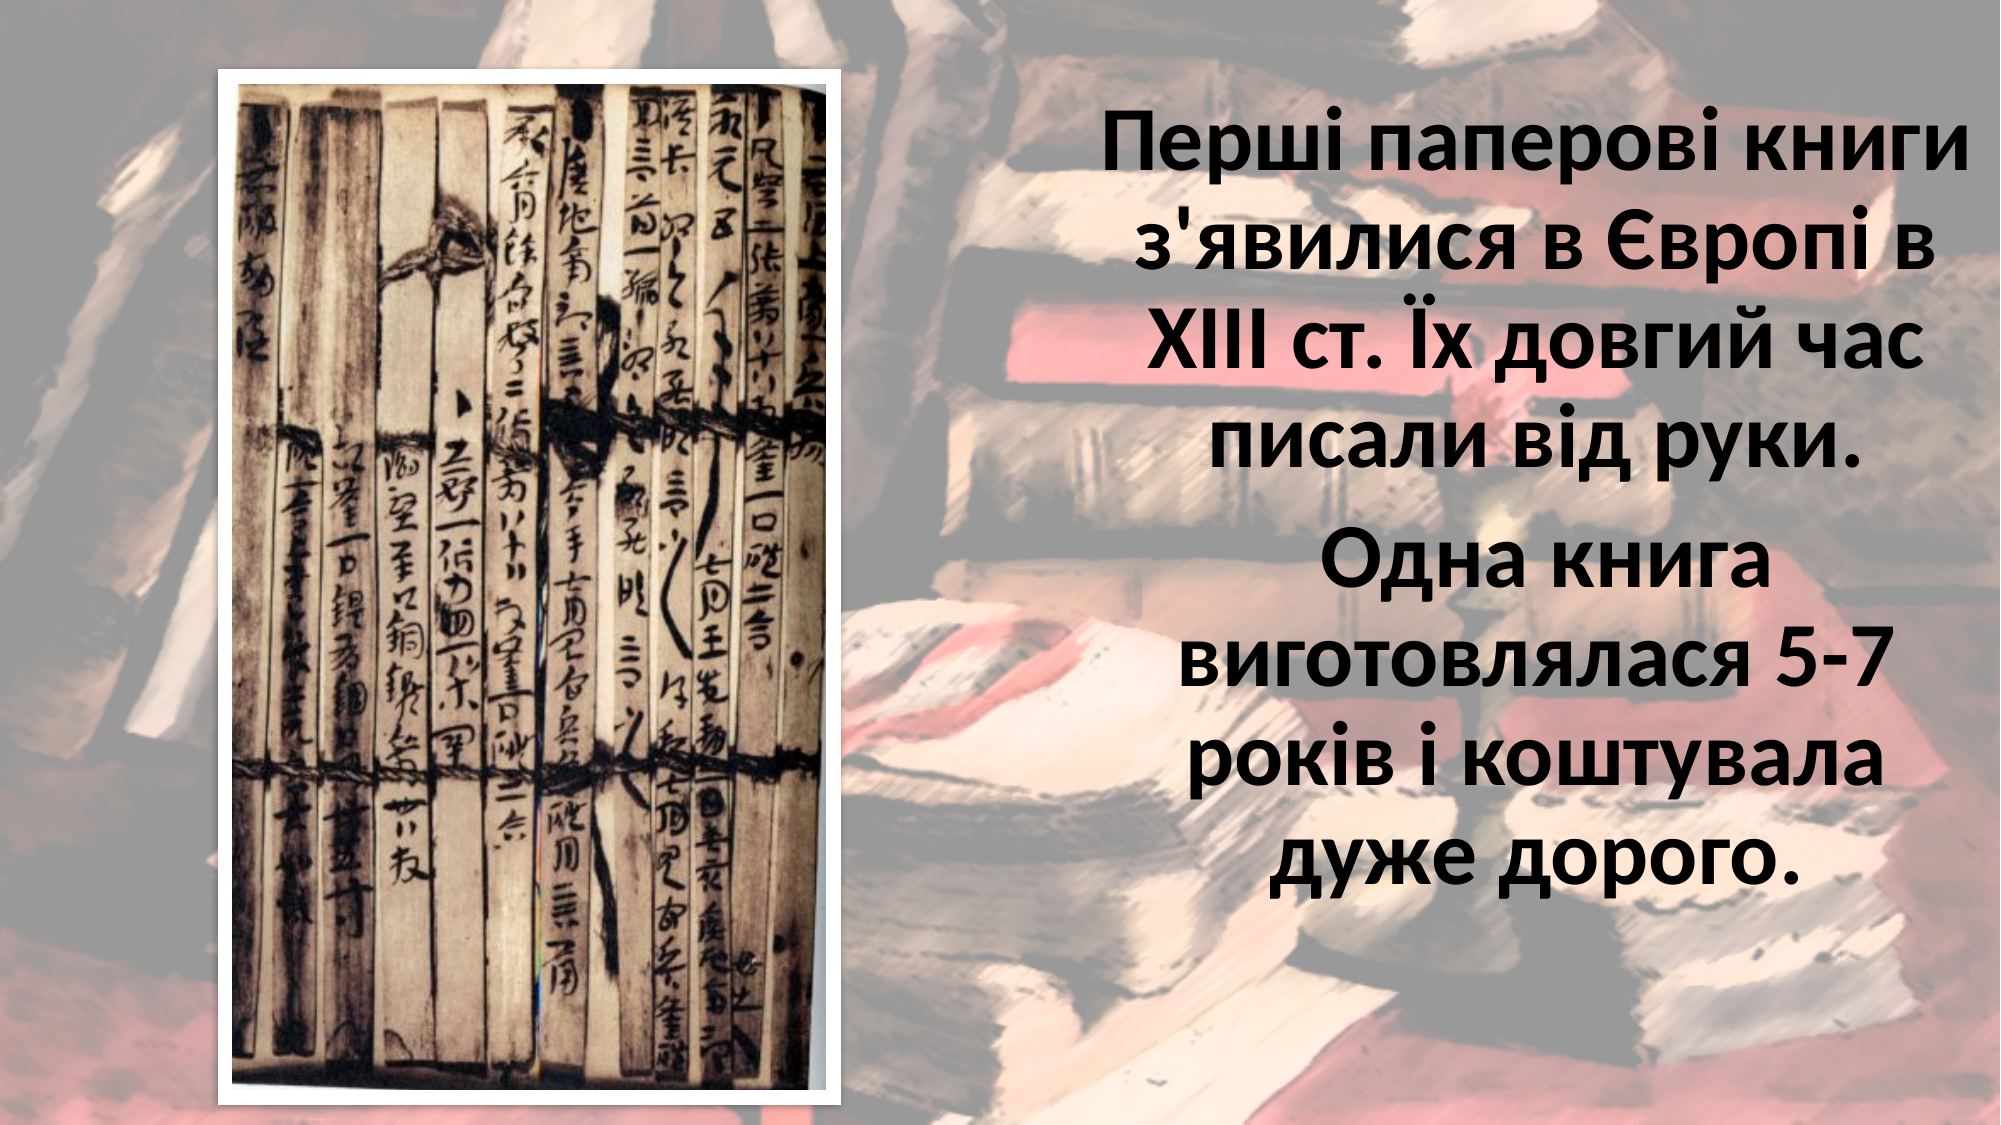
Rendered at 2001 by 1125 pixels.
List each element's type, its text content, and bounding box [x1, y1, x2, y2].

list Перші паперові книги з'явилися в Європі в ХІІІ ст. Їх довгий час писали від руки. Одна книга виготовлялася 5-7 років і коштувала дуже дорого. [1073, 83, 2000, 1125]
picture [232, 83, 827, 1091]
